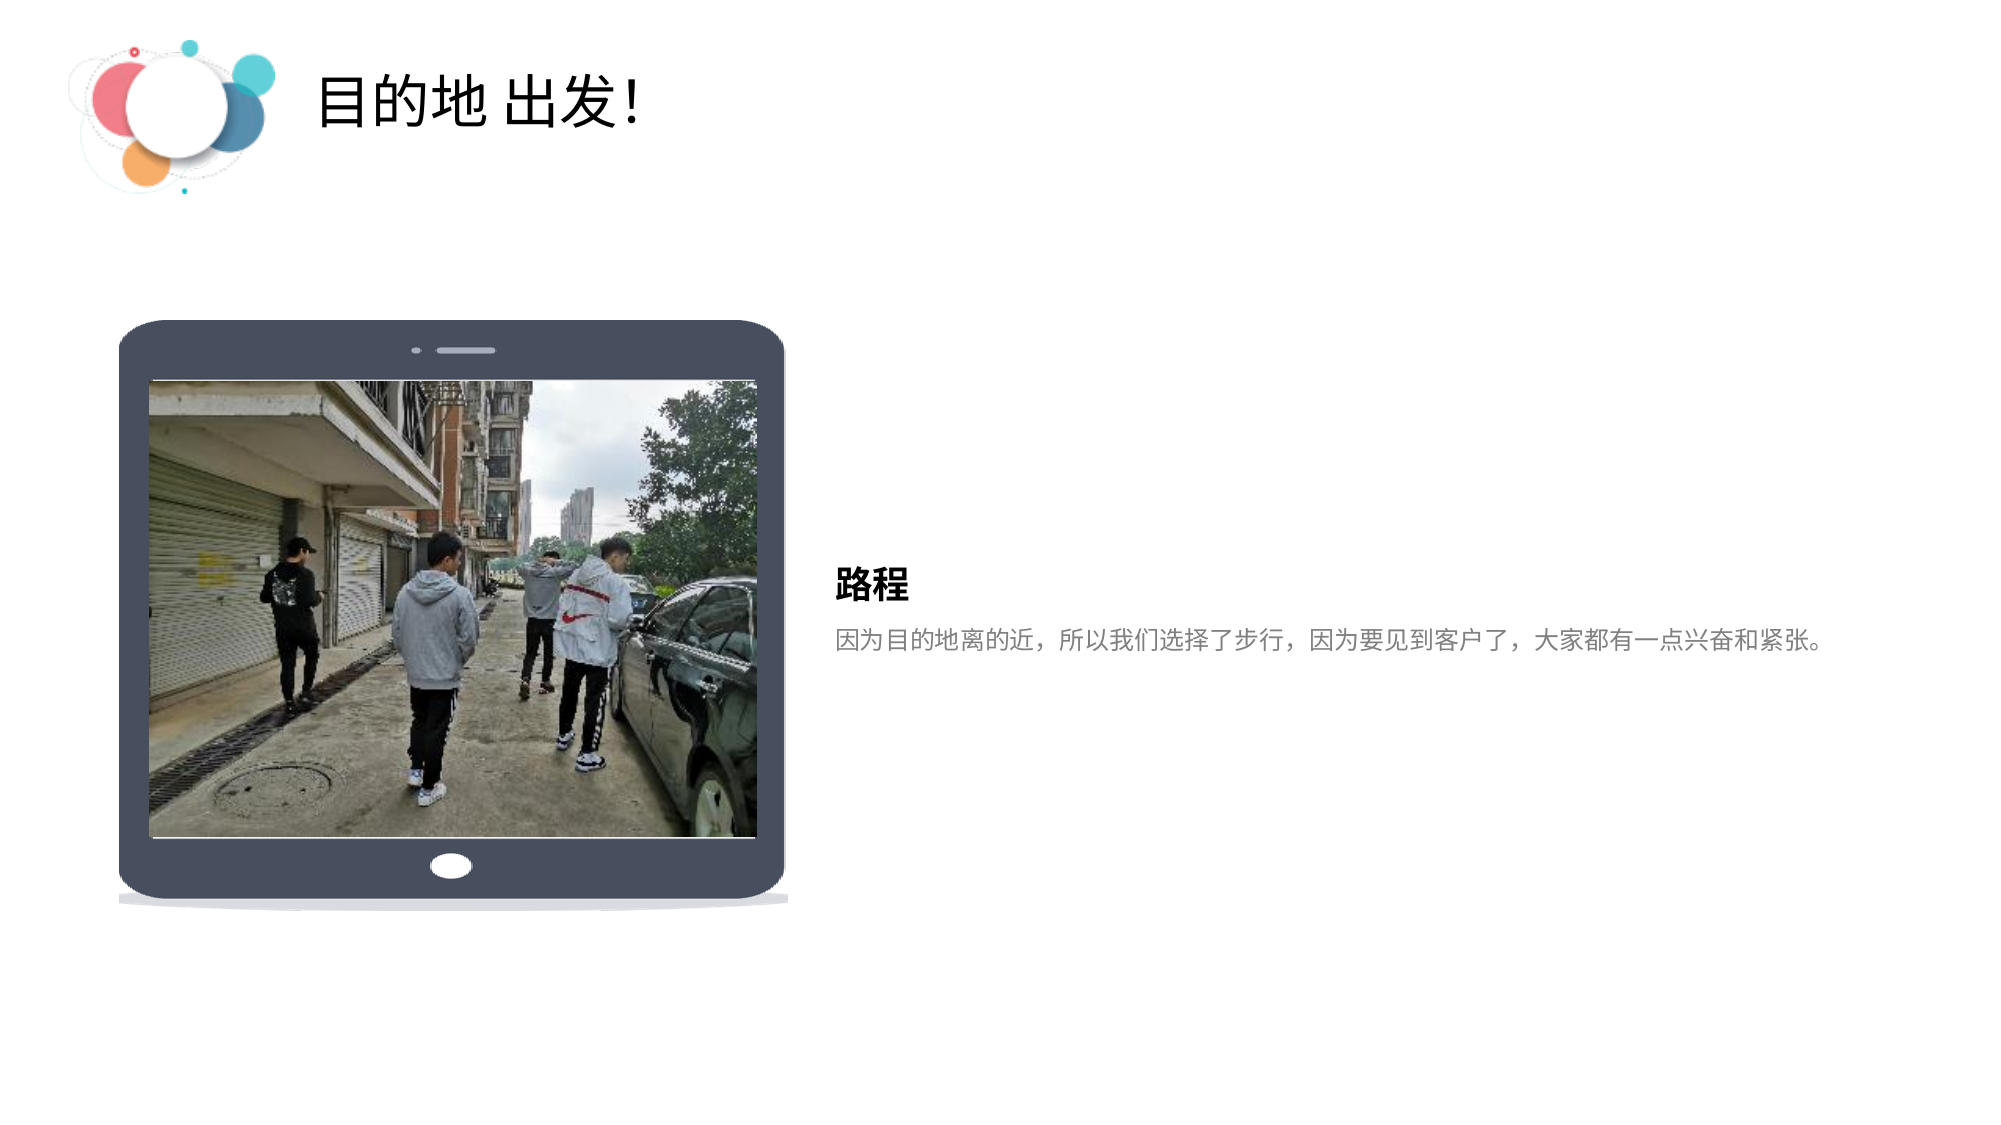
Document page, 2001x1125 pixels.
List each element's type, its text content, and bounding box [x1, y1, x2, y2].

picture [119, 320, 788, 911]
text_box 目的地 出发！ [298, 58, 692, 143]
picture [68, 40, 275, 194]
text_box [820, 544, 1885, 662]
